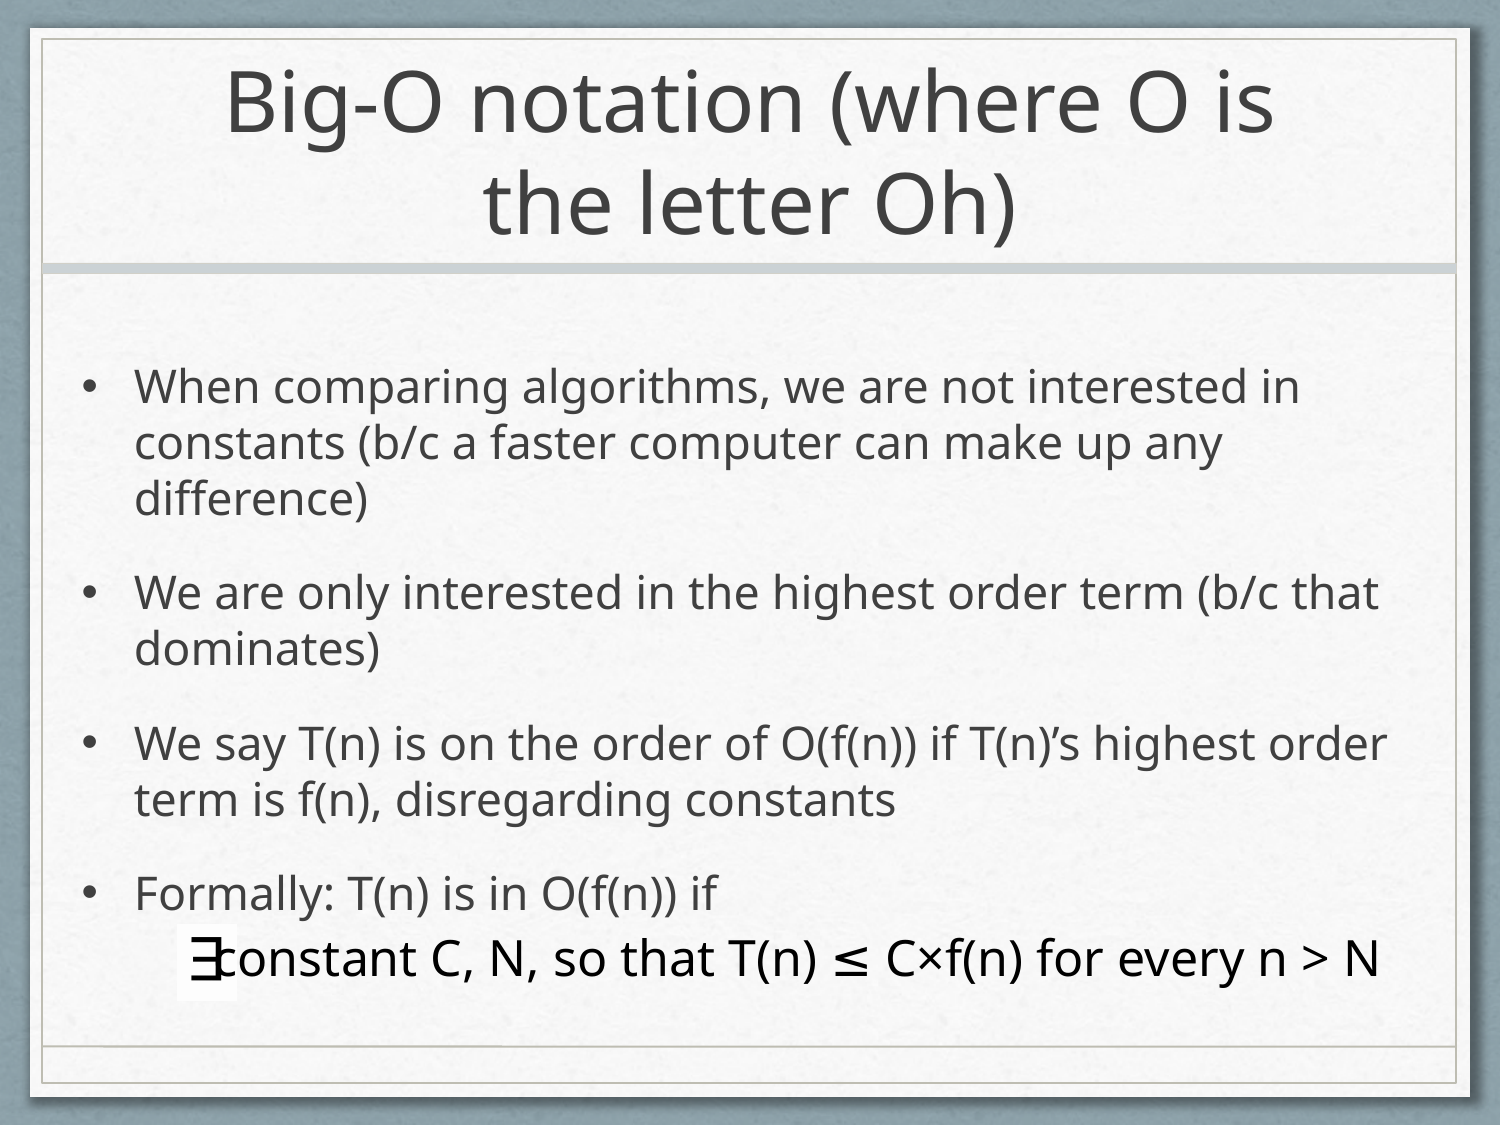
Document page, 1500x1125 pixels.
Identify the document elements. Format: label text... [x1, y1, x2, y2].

title Big-O notation (where O is the letter Oh) [147, 40, 1353, 260]
picture [30, 28, 1470, 1097]
text_box constant C, N, so that T(n) ≤ C×f(n) for every n > N [237, 918, 1397, 994]
list When comparing algorithms, we are not interested in constants (b/c a faster computer can make up any difference) We are only interested in the highest order term (b/c that dominates) We say T(n) is on the order of O(f(n)) if T(n)’s highest order term is f(n), disregarding constants Formally: T(n) is in O(f(n)) if [66, 350, 1434, 934]
